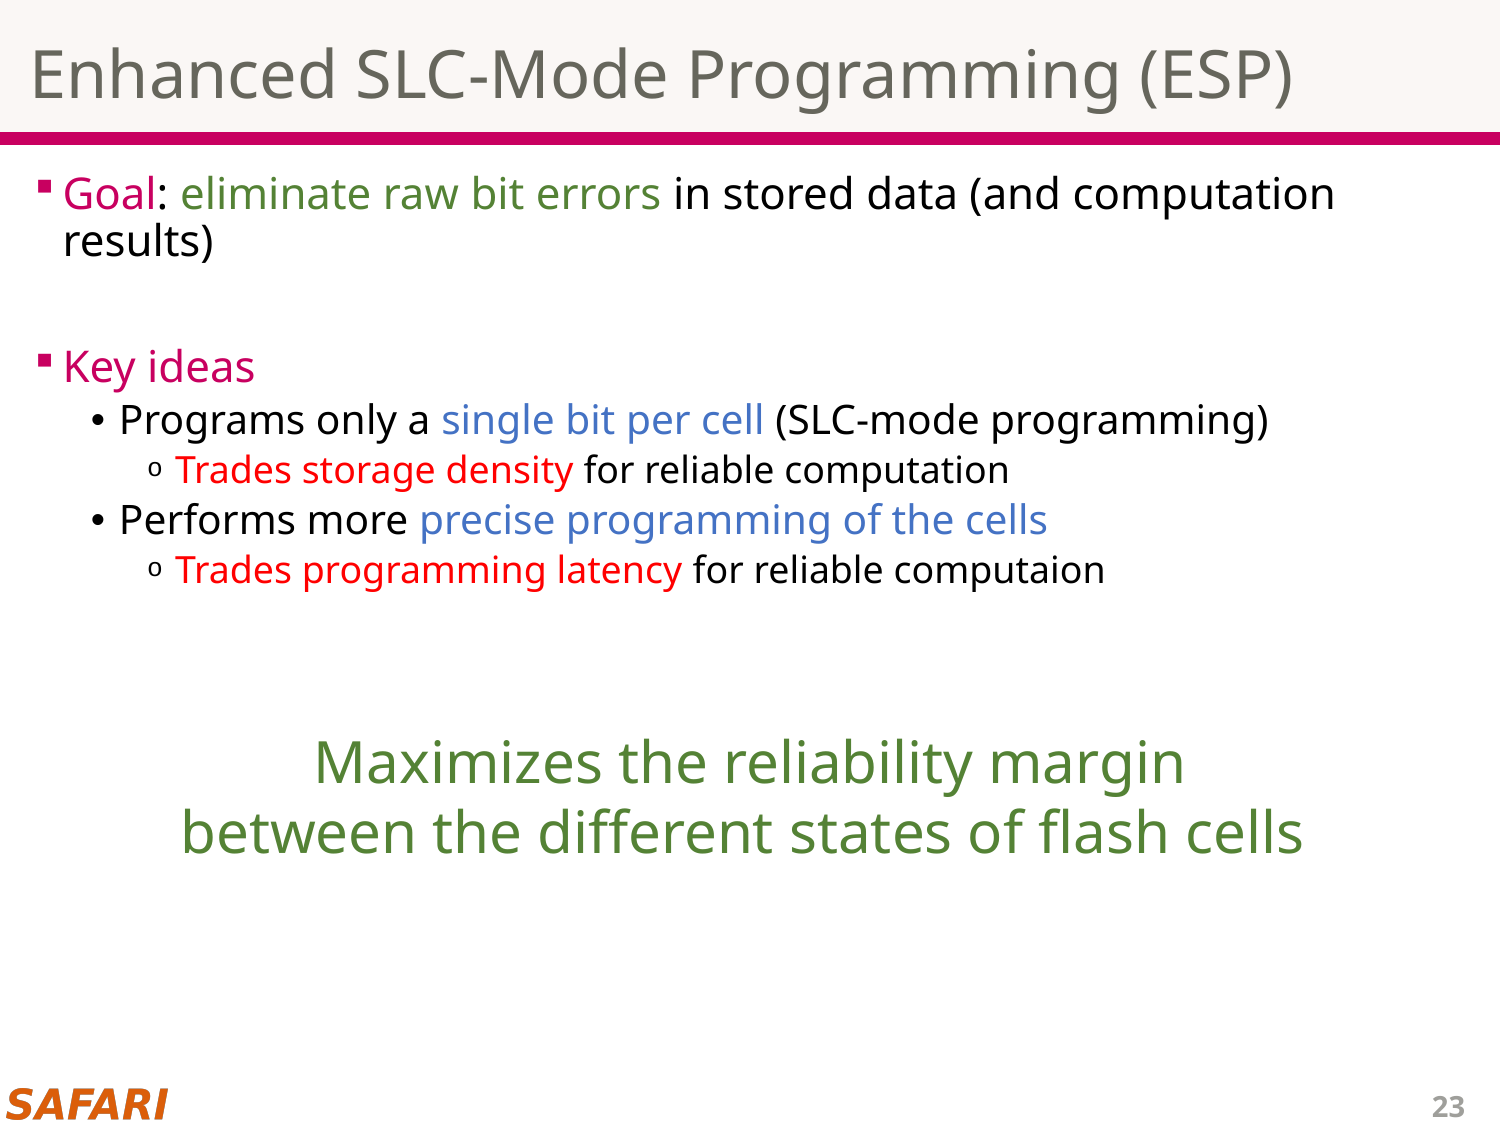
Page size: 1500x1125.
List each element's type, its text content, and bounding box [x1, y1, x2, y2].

title Enhanced SLC-Mode Programming (ESP) [0, 0, 1500, 132]
list Goal: eliminate raw bit errors in stored data (and computation results) Key ideas Programs only a single bit per cell (SLC-mode programming) Trades storage density for reliable computation Performs more precise programming of the cells Trades programming latency for reliable computaion [19, 164, 1481, 1063]
slide_number 23 [1142, 1076, 1481, 1125]
picture [6, 1088, 168, 1120]
text_box Maximizes the reliability margin between the different states of flash cells [31, 725, 1469, 866]
